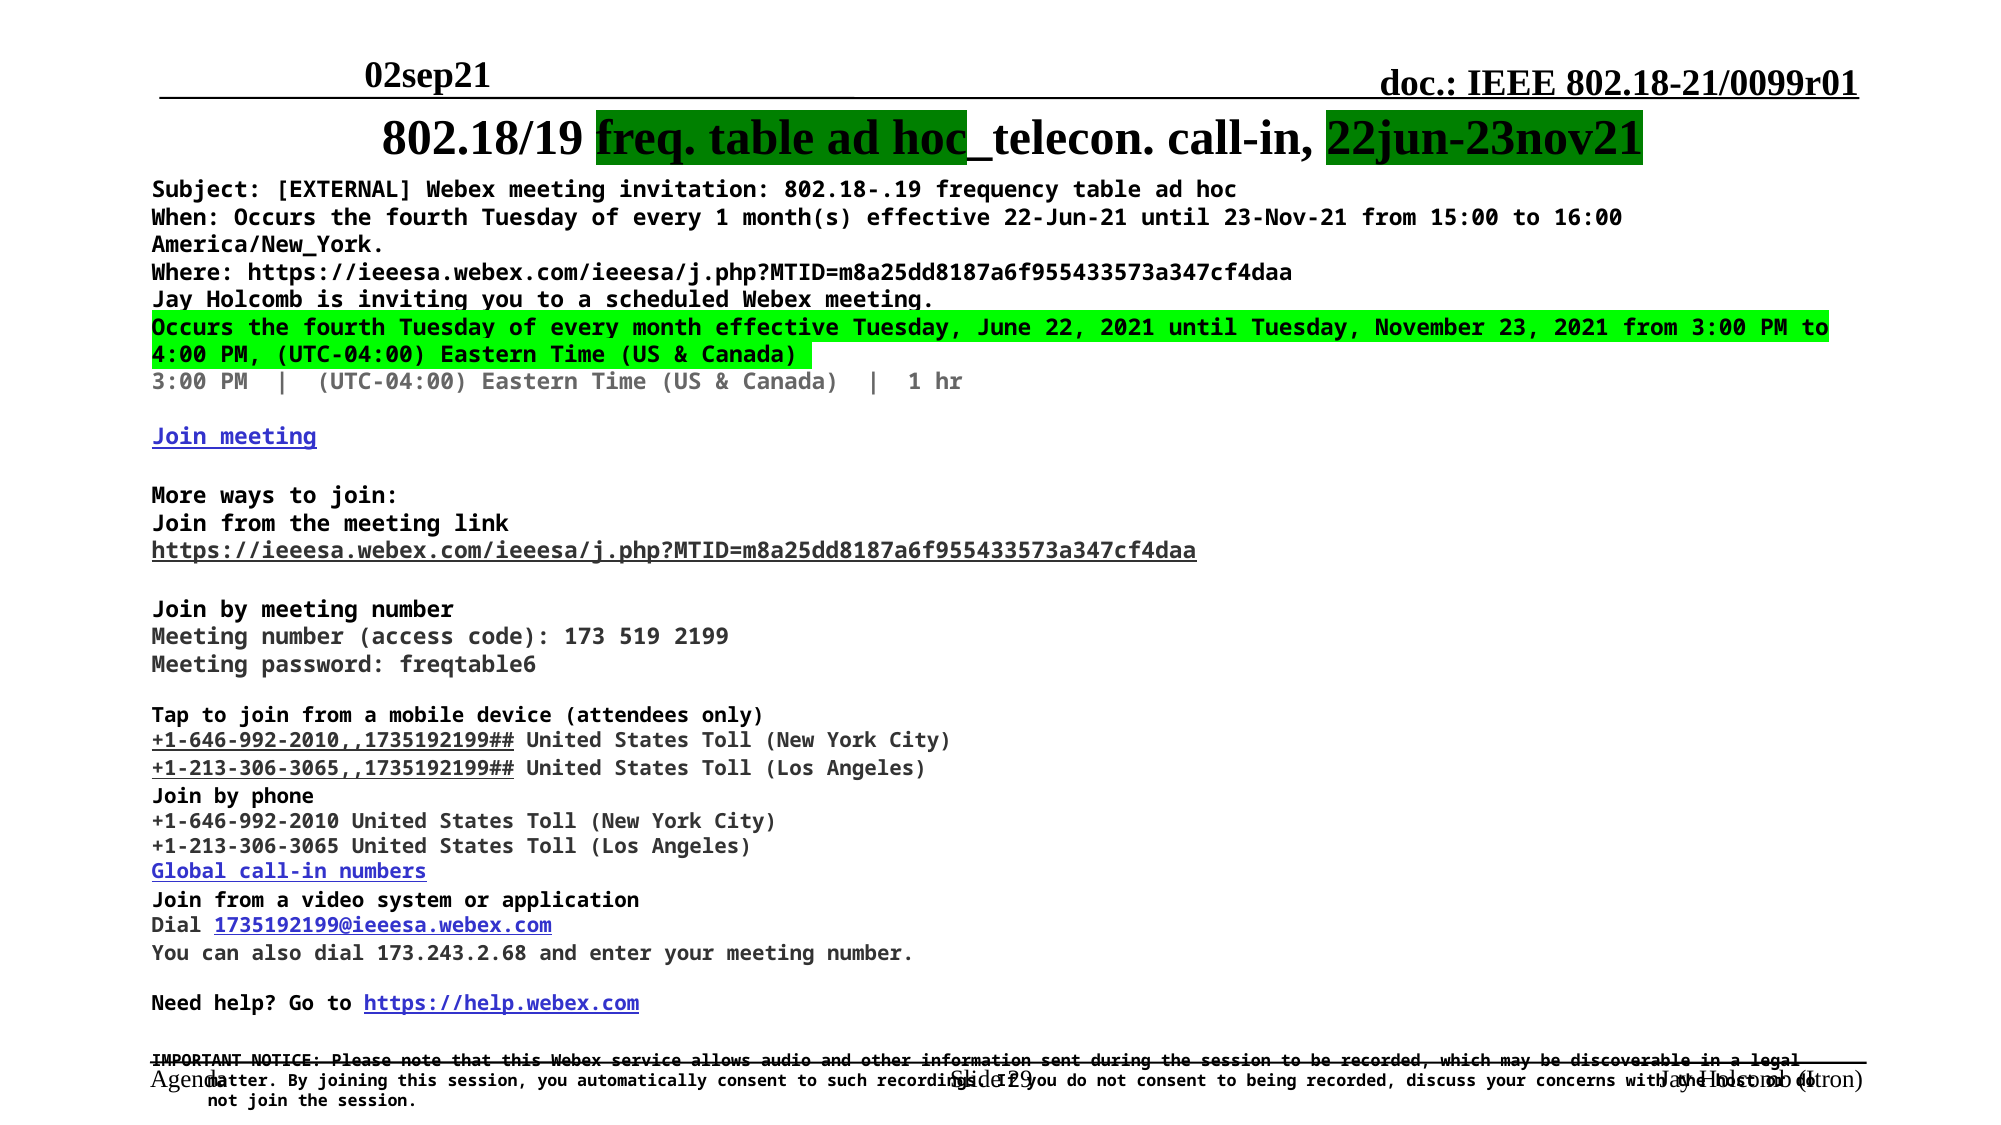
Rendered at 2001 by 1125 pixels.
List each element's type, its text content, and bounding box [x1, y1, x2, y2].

footer Jay Holcomb (Itron) [1166, 1068, 1864, 1093]
text_box Subject: [EXTERNAL] Webex meeting invitation: 802.18-.19 frequency table ad hoc When: Occurs the fourth Tuesday of every 1 month(s) effective 22-Jun-21 until 23-Nov-21 from 15:00 to 16:00 America/New_York. Where: https://ieeesa.webex.com/ieeesa/j.php?MTID=m8a25dd8187a6f955433573a347cf4daa Jay Holcomb is inviting you to a scheduled Webex meeting. Occurs the fourth Tuesday of every month effective Tuesday, June 22, 2021 until Tuesday, November 23, 2021 from 3:00 PM to 4:00 PM, (UTC-04:00) Eastern Time (US & Canada) 3:00 PM | (UTC-04:00) Eastern Time (US & Canada) | 1 hr Join meeting More ways to join: Join from the meeting link https://ieeesa.webex.com/ieeesa/j.php?MTID=m8a25dd8187a6f955433573a347cf4daa Join by meeting number Meeting number (access code): 173 519 2199 Meeting password: freqtable6 Tap to join from a mobile device (attendees only) +1-646-992-2010,,1735192199## United States Toll (New York City) +1-213-306-3065,,1735192199## United States Toll (Los Angeles) Join by phone +1-646-992-2010 United States Toll (New York City) +1-213-306-3065 United States Toll (Los Angeles) Global call-in numbers Join from a video system or application Dial 1735192199@ieeesa.webex.com You can also dial 173.243.2.68 and enter your meeting number. Need help? Go to https://help.webex.com IMPORTANT NOTICE: Please note that this Webex service allows audio and other information sent during the session to be recorded, which may be discoverable in a legal matter. By joining this session, you automatically consent to such recordings. If you do not consent to being recorded, discuss your concerns with the host or do not join the session. [136, 167, 1864, 1068]
slide_number Slide 29 [916, 1068, 1067, 1123]
text_box 802.18/19 freq. table ad hoc_telecon. call-in, 22jun-23nov21 [362, 96, 1663, 188]
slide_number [364, 49, 728, 95]
